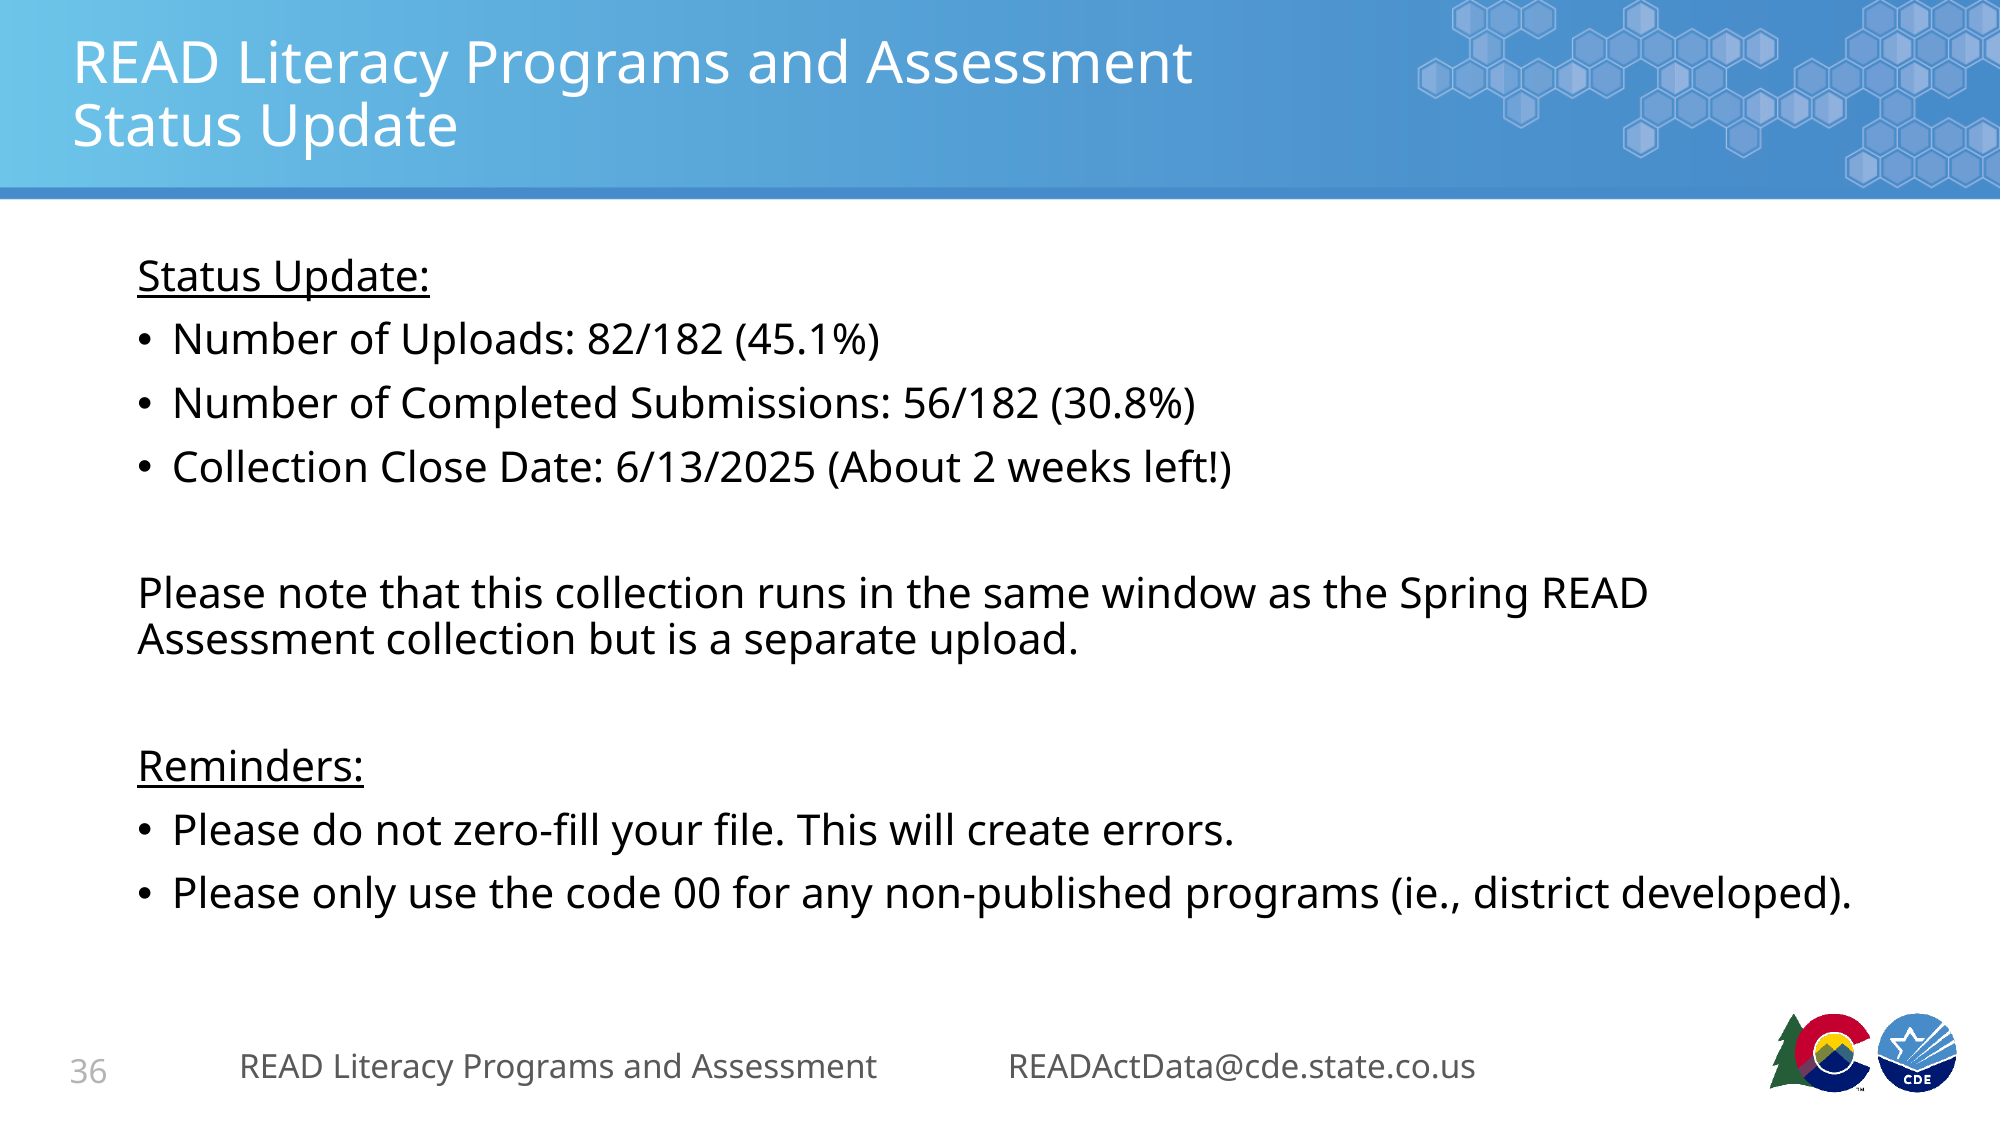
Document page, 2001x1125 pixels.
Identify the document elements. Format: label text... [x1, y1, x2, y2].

slide_number 36 [54, 1042, 191, 1103]
list READ Literacy Programs and Assessment [224, 1042, 960, 1103]
title READ Literacy Programs and Assessment Status Update [72, 33, 1396, 182]
list READActData@cde.state.co.us [992, 1042, 1714, 1103]
picture [0, 0, 2000, 200]
picture [1768, 1012, 1957, 1093]
list Status Update: Number of Uploads: 82/182 (45.1%) Number of Completed Submissions: 56/182 (30.8%) Collection Close Date: 6/13/2025 (About 2 weeks left!) Please note that this collection runs in the same window as the Spring READ Assessment collection but is a separate upload. Reminders: Please do not zero-fill your file. This will create errors. Please only use the code 00 for any non-published programs (ie., district developed). [137, 254, 1863, 969]
